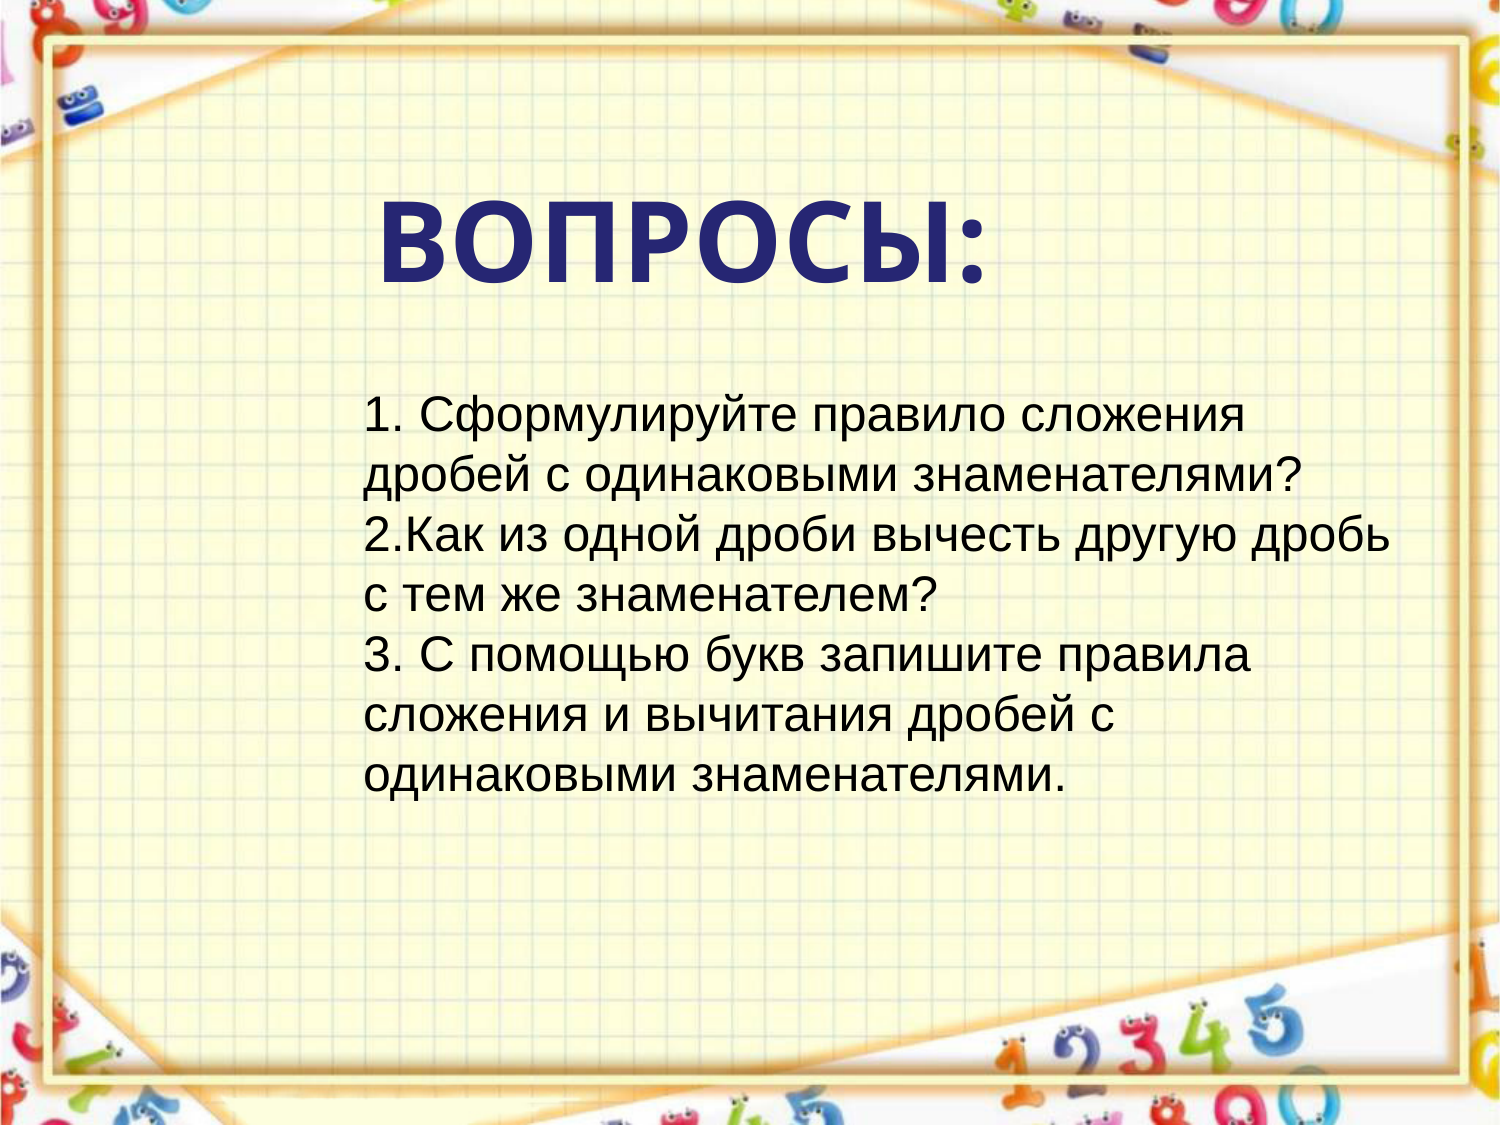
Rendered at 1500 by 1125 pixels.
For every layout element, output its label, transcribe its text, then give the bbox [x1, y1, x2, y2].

text_box ВОПРОСЫ: [348, 162, 1016, 313]
picture [0, 0, 1500, 1125]
text_box 1. Сформулируйте правило сложения дробей с одинаковыми знаменателями? 2.Как из одной дроби вычесть другую дробь с тем же знаменателем? 3. С помощью букв запишите правила сложения и вычитания дробей с одинаковыми знаменателями. [348, 314, 1412, 810]
